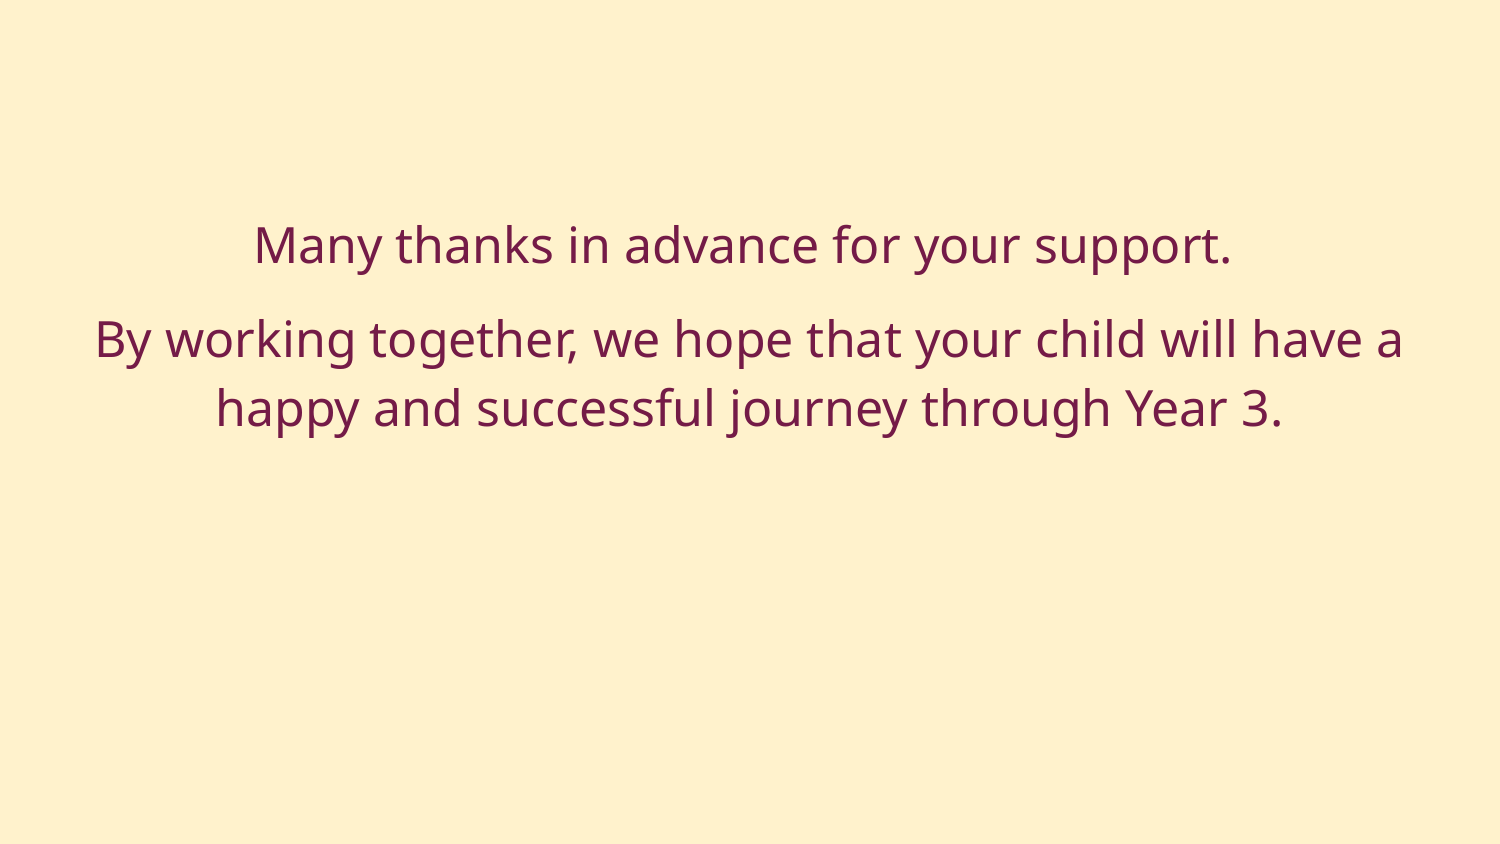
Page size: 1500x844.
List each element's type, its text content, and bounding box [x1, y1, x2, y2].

list Many thanks in advance for your support. By working together, we hope that your child will have a happy and successful journey through Year 3. [51, 189, 1449, 750]
